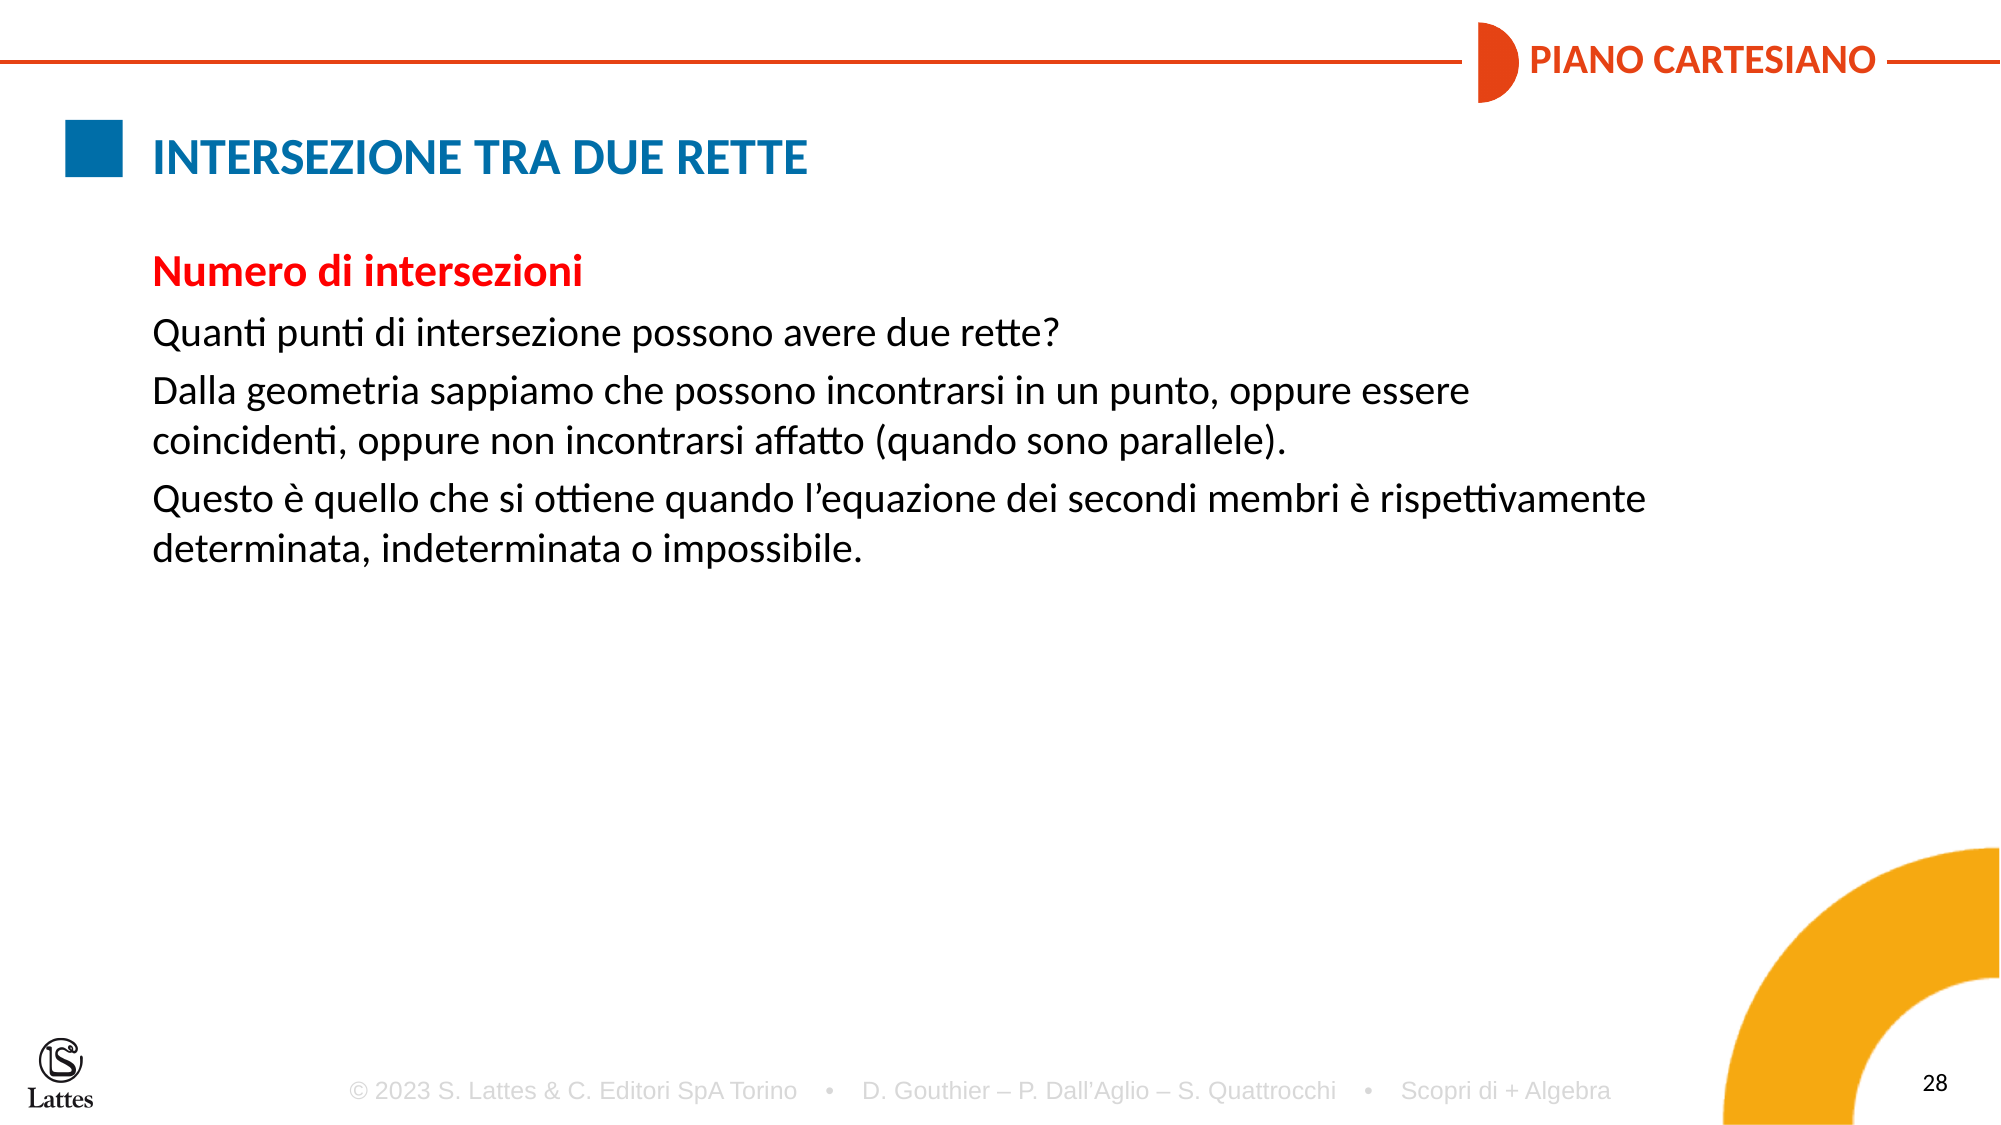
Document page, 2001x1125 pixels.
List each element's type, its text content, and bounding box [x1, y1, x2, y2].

title INTERSEZIONE TRA DUE RETTE [137, 119, 1331, 197]
text_box Numero di intersezioni Quanti punti di intersezione possono avere due rette? Dalla geometria sappiamo che possono incontrarsi in un punto, oppure essere coincidenti, oppure non incontrarsi affatto (quando sono parallele). Questo è quello che si ottiene quando l’equazione dei secondi membri è rispettivamente determinata, indeterminata o impossibile. [137, 233, 1690, 579]
text_box [65, 119, 123, 178]
picture [1724, 848, 2001, 1125]
picture [1478, 22, 1519, 103]
picture [27, 1037, 93, 1108]
